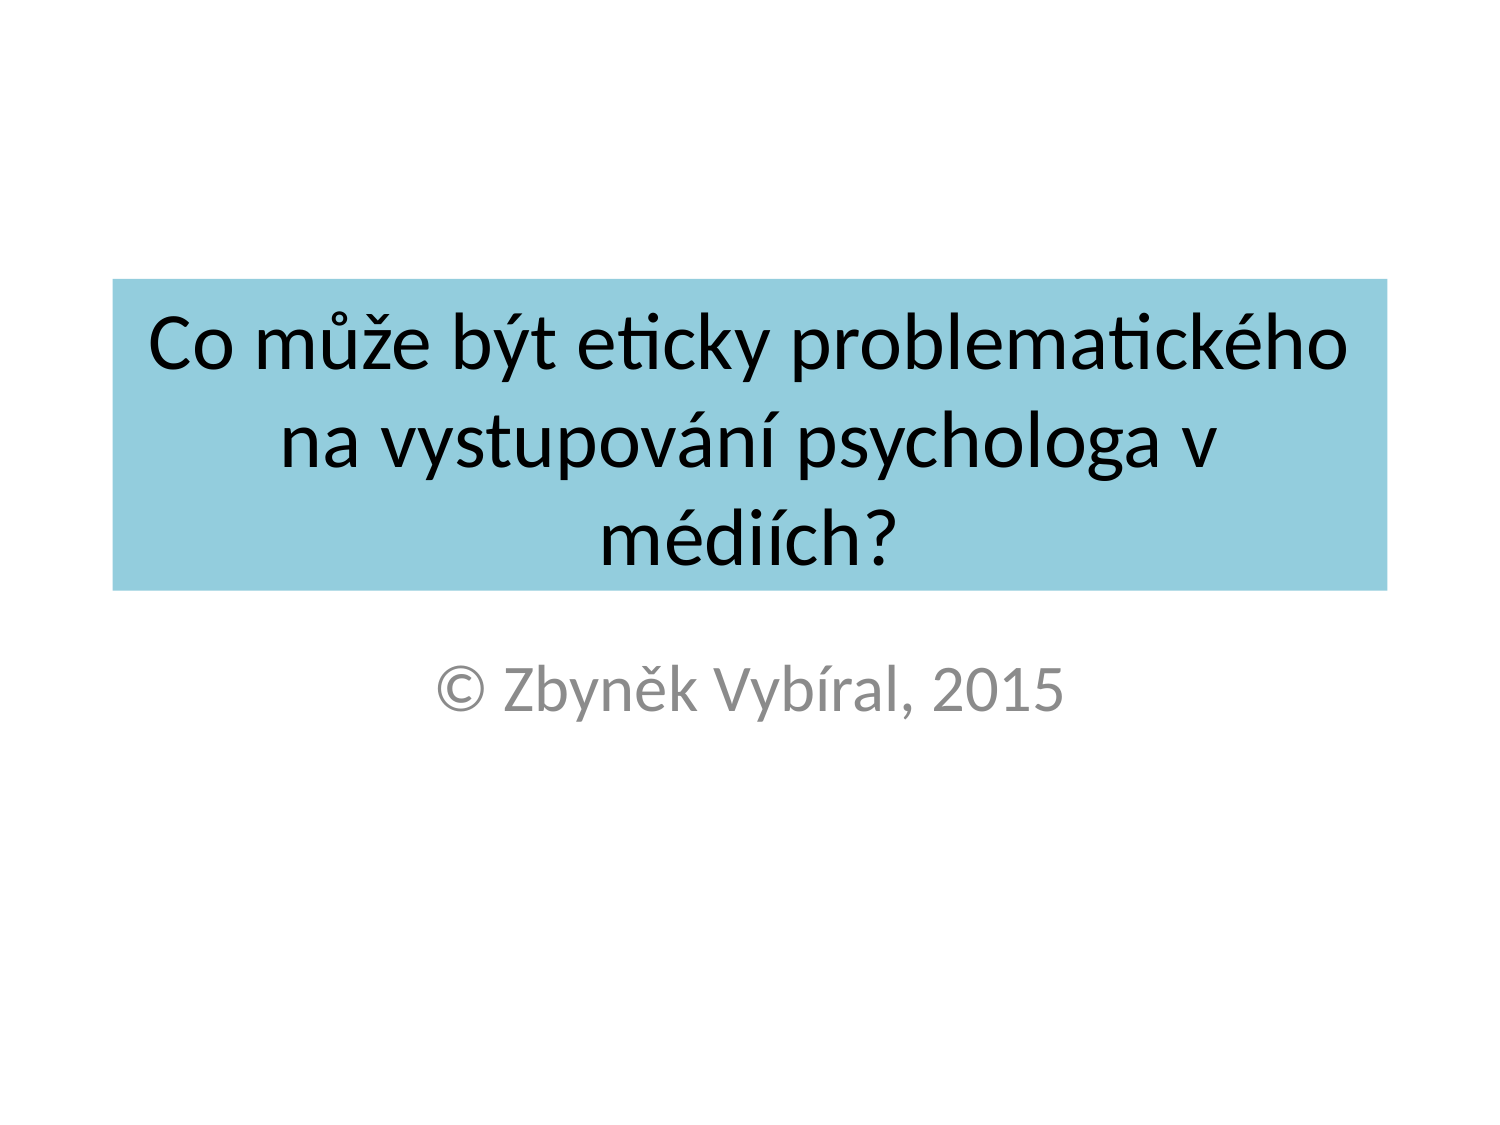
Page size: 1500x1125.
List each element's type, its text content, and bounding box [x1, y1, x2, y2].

subtitle © Zbyněk Vybíral, 2015 [225, 637, 1275, 925]
title Co může být eticky problematického na vystupování psychologa v médiích? [112, 278, 1388, 591]
